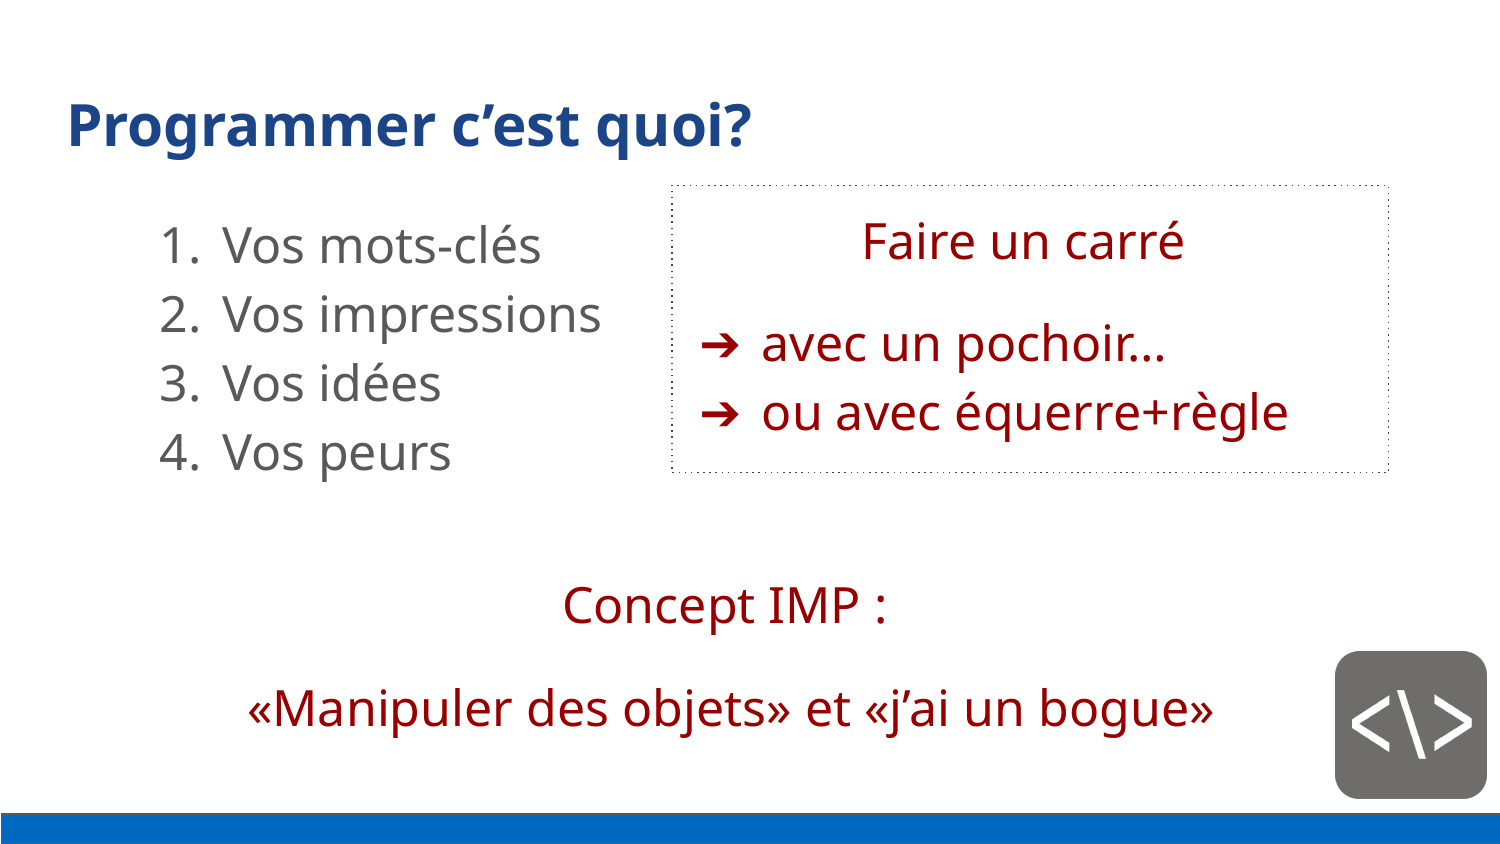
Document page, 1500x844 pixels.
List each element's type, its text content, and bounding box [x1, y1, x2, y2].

text_box Concept IMP : «Manipuler des objets» et «j’ai un bogue» [142, 549, 1321, 736]
title Programmer c’est quoi? [51, 72, 1449, 167]
text_box [1, 814, 1500, 844]
text_box Faire un carré avec un pochoir… ou avec équerre+règle [671, 185, 1389, 473]
list Vos mots-clés Vos impressions Vos idées Vos peurs [132, 189, 698, 813]
picture [1335, 651, 1488, 799]
